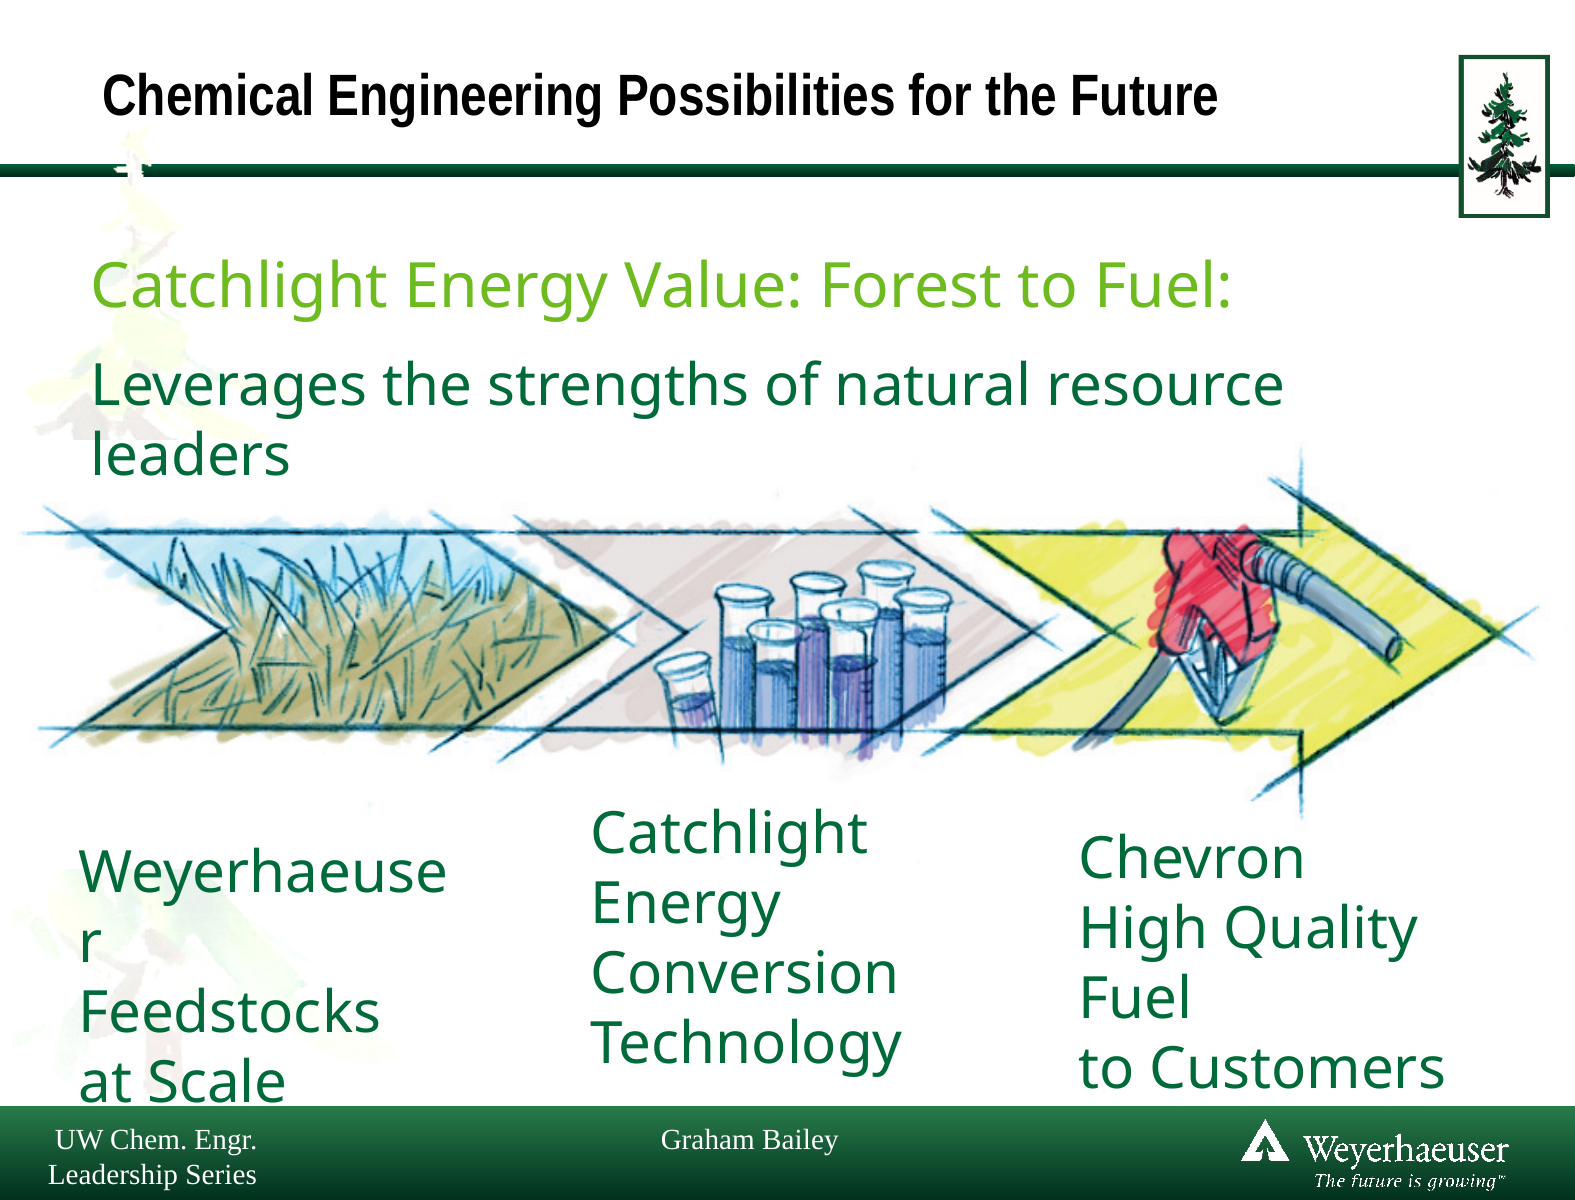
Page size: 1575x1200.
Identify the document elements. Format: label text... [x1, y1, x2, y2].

title Chemical Engineering Possibilities for the Future [87, 24, 1363, 169]
picture [1234, 1112, 1516, 1193]
text_box Catchlight Energy Value: Forest to Fuel: Leverages the strengths of natural resource leaders [75, 237, 1504, 440]
text_box Chevron High Quality Fuel to Customers [1062, 880, 1478, 1109]
footer UW Chem. Engr. Leadership Series [0, 1112, 313, 1188]
text_box Catchlight Energy Conversion Technology [575, 880, 979, 1084]
picture [4, 440, 1568, 869]
picture [1463, 59, 1546, 214]
text_box Weyerhaeuser Feedstocks at Scale [62, 880, 480, 1122]
